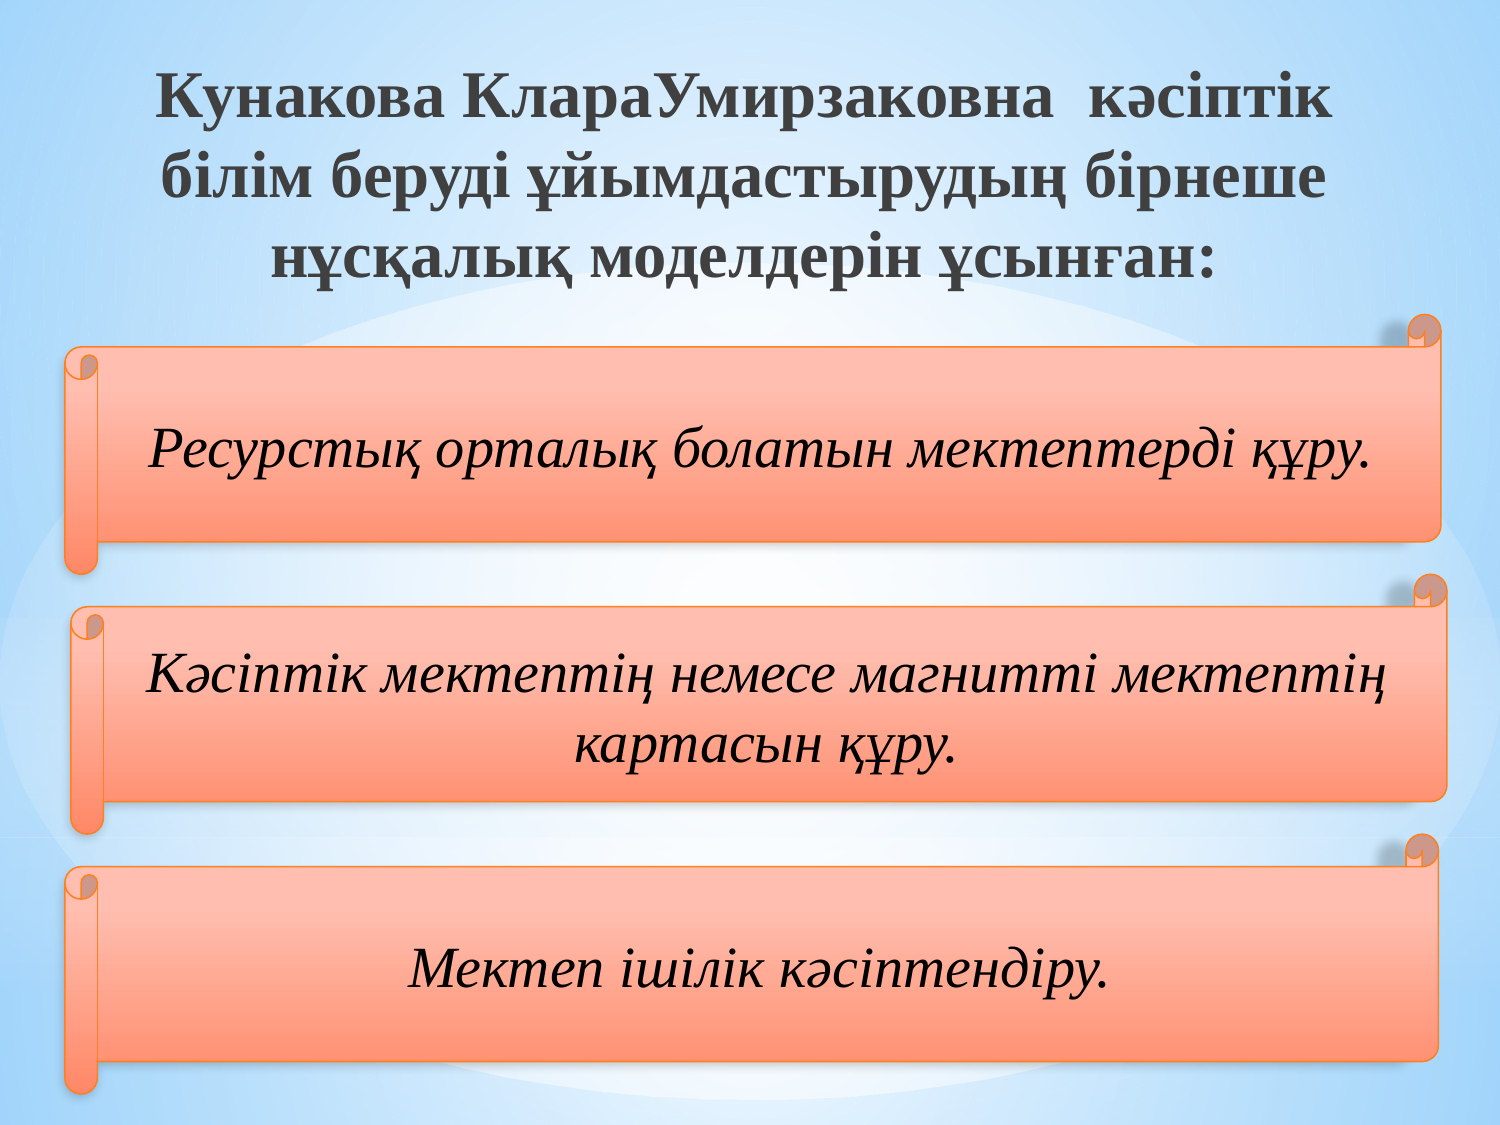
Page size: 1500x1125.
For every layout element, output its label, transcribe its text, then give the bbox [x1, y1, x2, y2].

text_box Кәсіптік мектептің немесе магнитті мектептің картасын құру. [70, 573, 1448, 835]
text_box Мектеп ішілік кәсіптендіру. [64, 833, 1440, 1095]
list Кунакова КлараУмирзаковна кәсіптік білім беруді ұйымдастырудың бірнеше нұсқалық моделдерін ұсынған: [64, 42, 1418, 303]
text_box Ресурстық орталық болатын мектептерді құру. [64, 313, 1442, 576]
